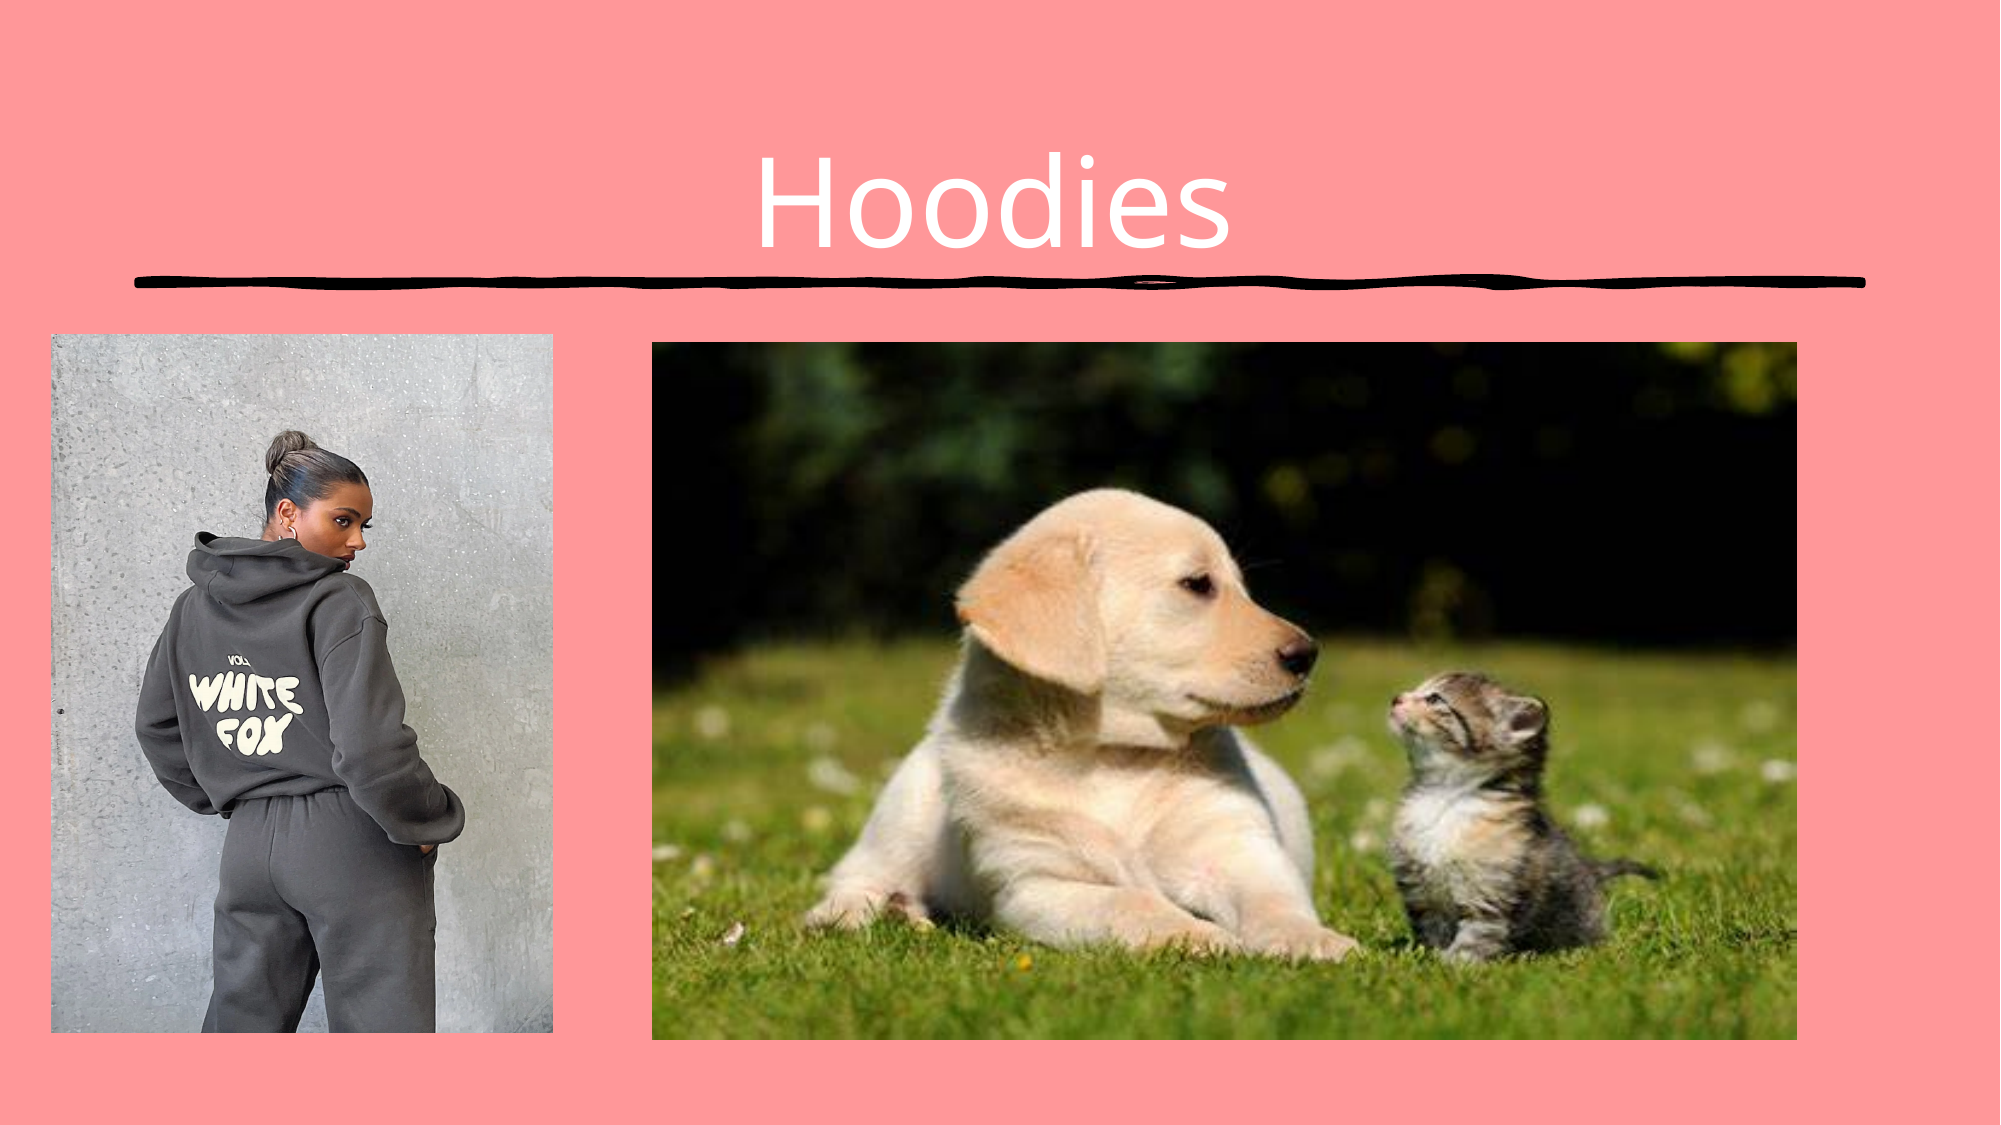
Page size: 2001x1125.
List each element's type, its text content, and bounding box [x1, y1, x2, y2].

title Hoodies [735, 84, 1672, 311]
picture [652, 342, 1797, 1040]
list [51, 334, 554, 1033]
